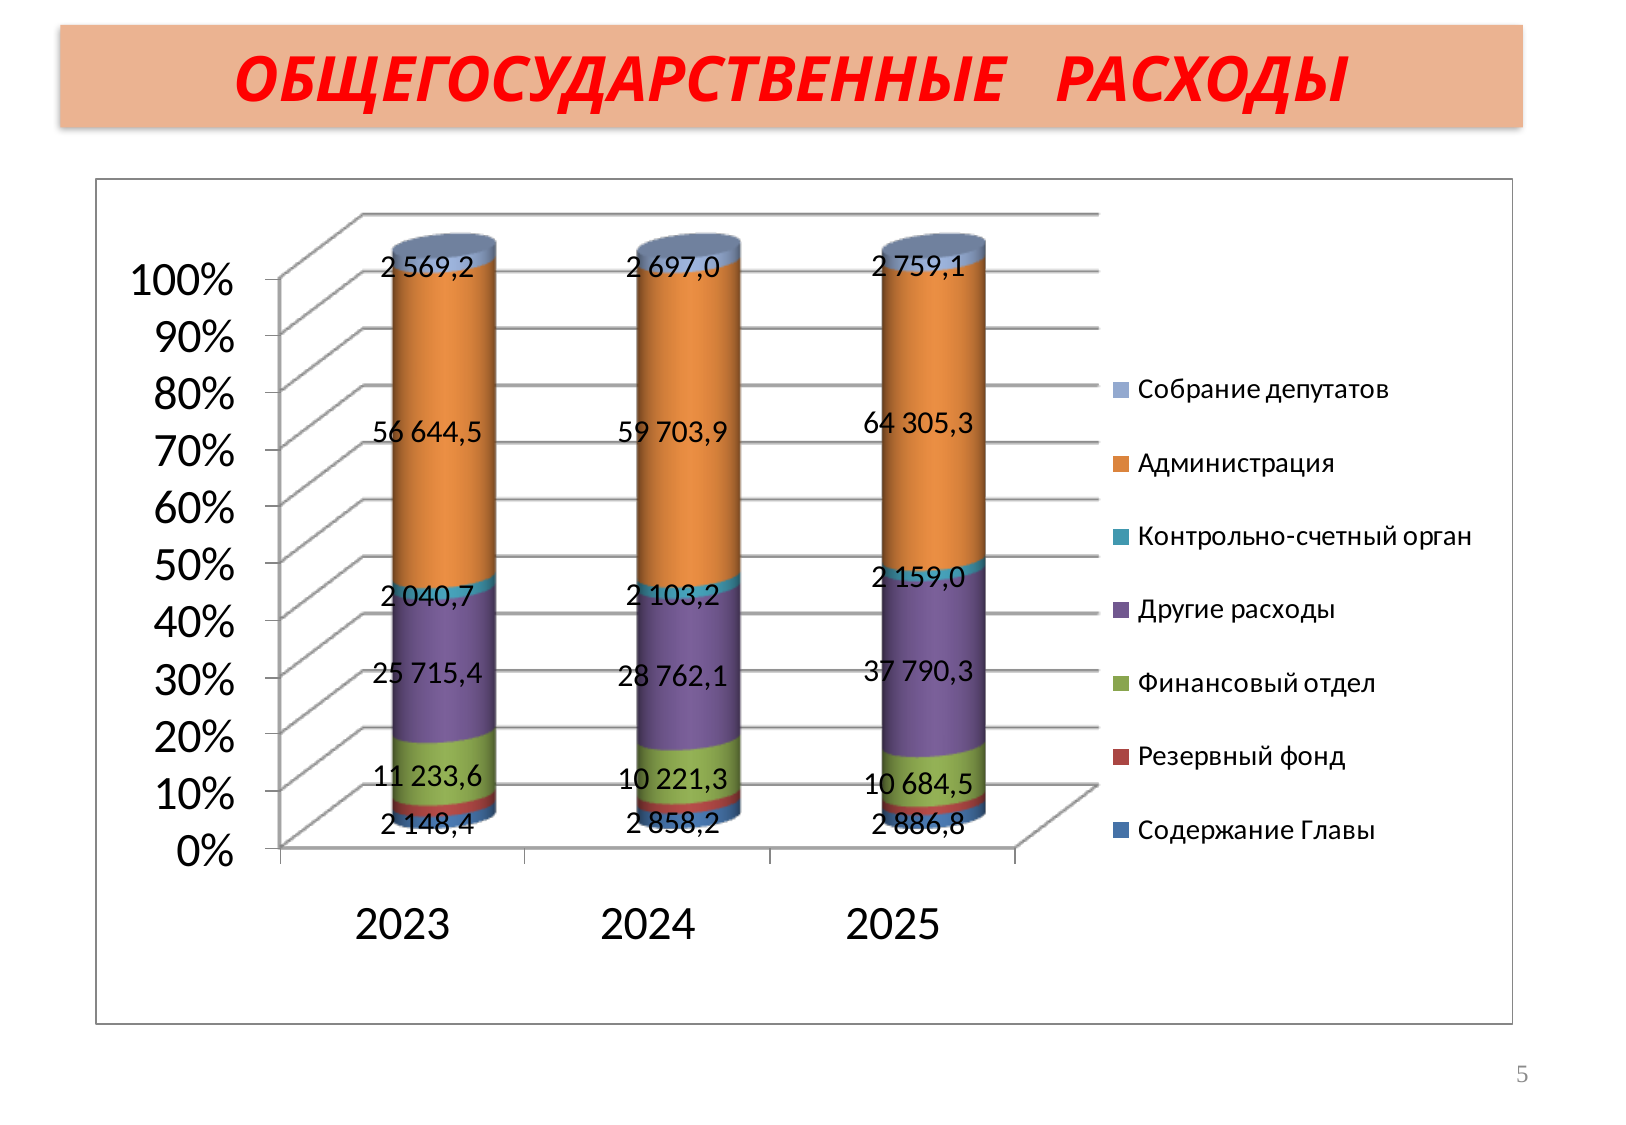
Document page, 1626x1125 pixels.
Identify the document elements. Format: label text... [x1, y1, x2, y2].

slide_number 5 [1164, 1042, 1544, 1103]
title ОБЩЕГОСУДАРСТВЕННЫЕ РАСХОДЫ [60, 24, 1523, 128]
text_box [83, 166, 1524, 1035]
